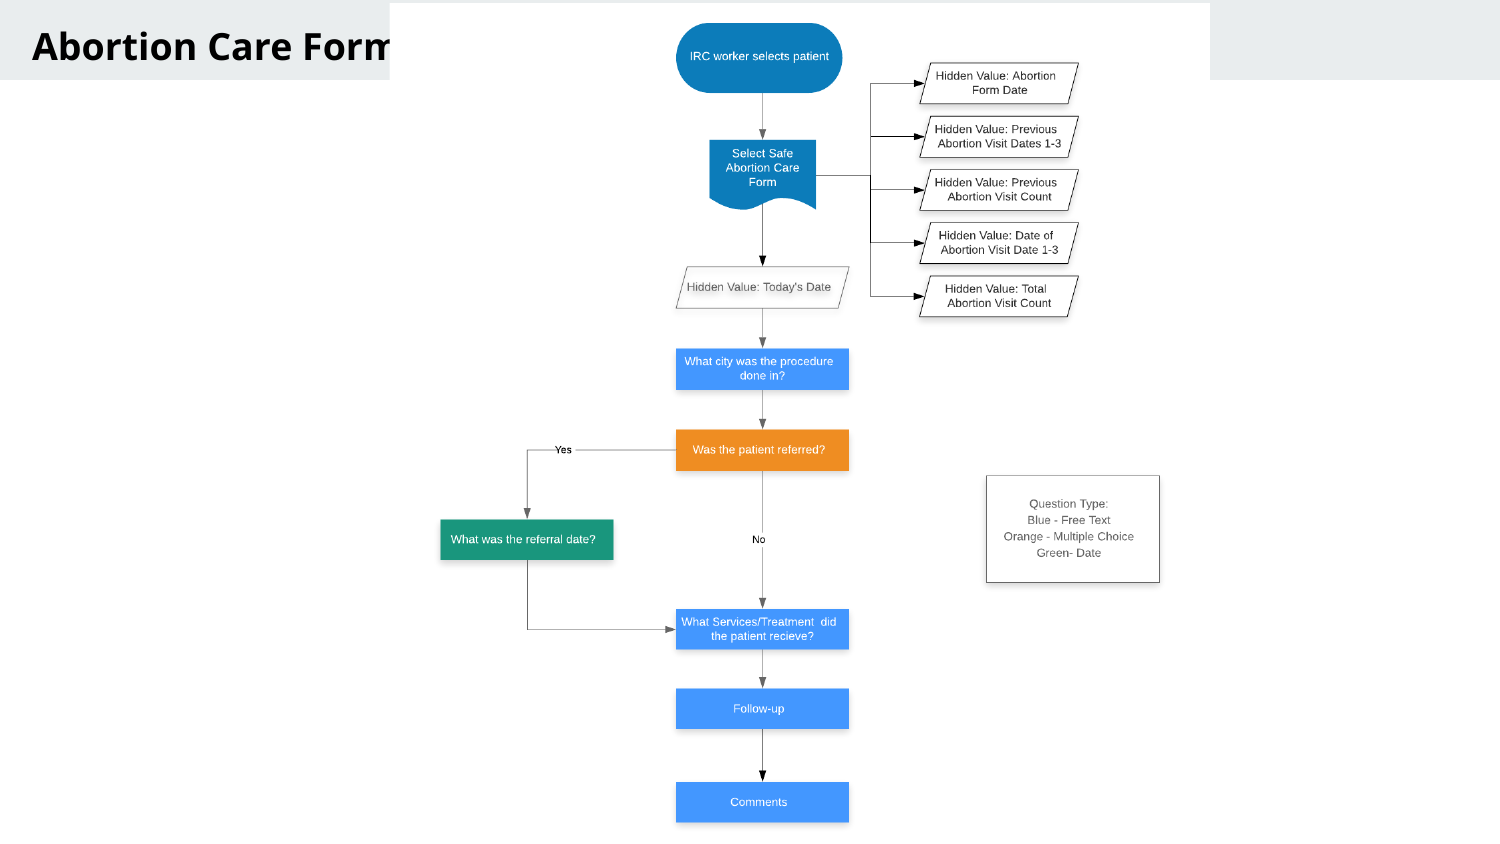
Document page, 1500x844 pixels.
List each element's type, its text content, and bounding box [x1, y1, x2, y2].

picture [389, 3, 1211, 841]
text_box Abortion Care Form [17, 7, 385, 56]
